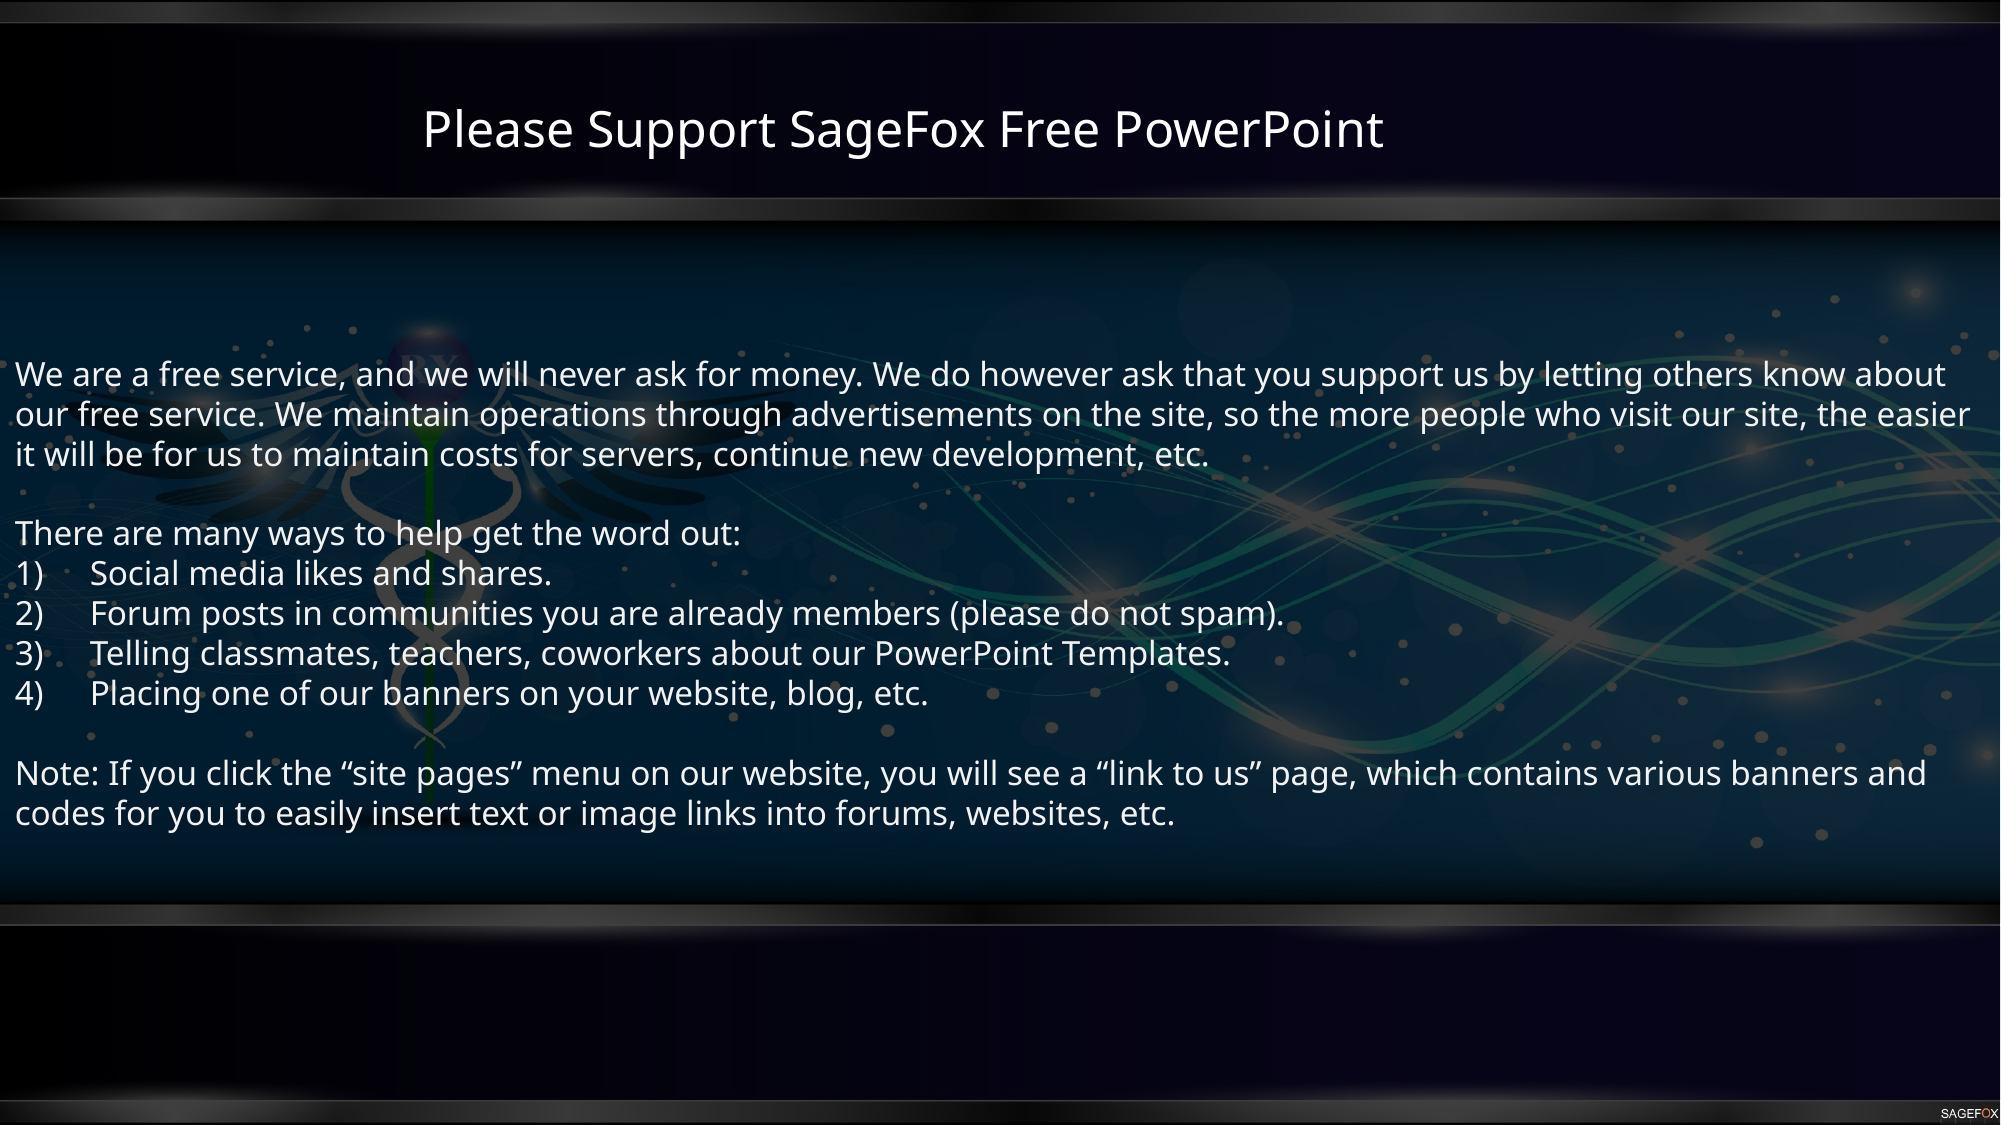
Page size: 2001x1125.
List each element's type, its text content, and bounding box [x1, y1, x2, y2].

title Please Support SageFox Free PowerPoint [363, 72, 1444, 190]
text_box We are a free service, and we will never ask for money. We do however ask that you support us by letting others know about our free service. We maintain operations through advertisements on the site, so the more people who visit our site, the easier it will be for us to maintain costs for servers, continue new development, etc. There are many ways to help get the word out: Social media likes and shares. Forum posts in communities you are already members (please do not spam). Telling classmates, teachers, coworkers about our PowerPoint Templates. Placing one of our banners on your website, blog, etc. Note: If you click the “site pages” menu on our website, you will see a “link to us” page, which contains various banners and codes for you to easily insert text or image links into forums, websites, etc. [0, 0, 2000, 1125]
